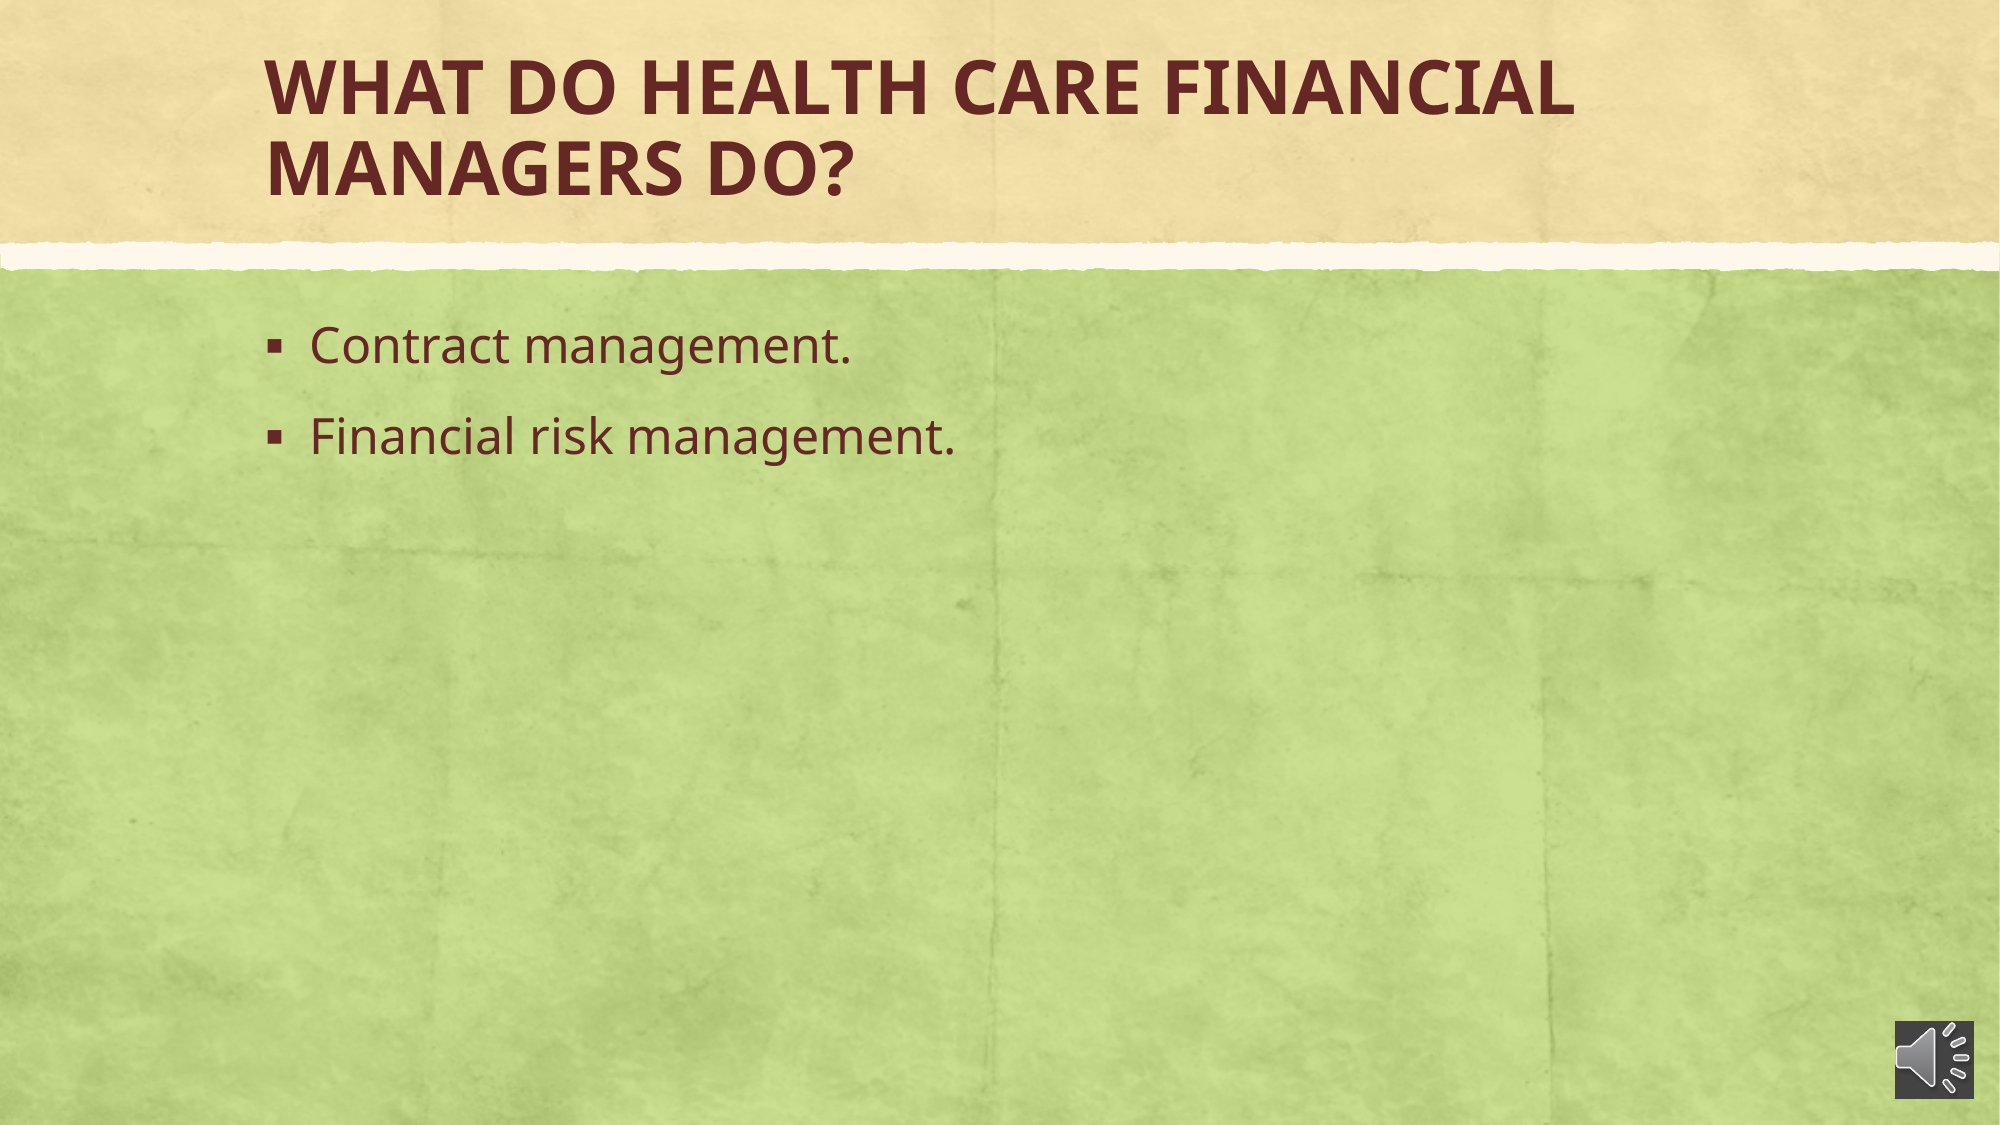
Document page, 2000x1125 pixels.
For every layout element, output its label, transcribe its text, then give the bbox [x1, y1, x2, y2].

picture [1894, 1019, 1975, 1100]
title WHAT DO HEALTH CARE FINANCIAL MANAGERS DO? [249, 31, 1750, 219]
list Contract management. Financial risk management. [249, 312, 1750, 1013]
